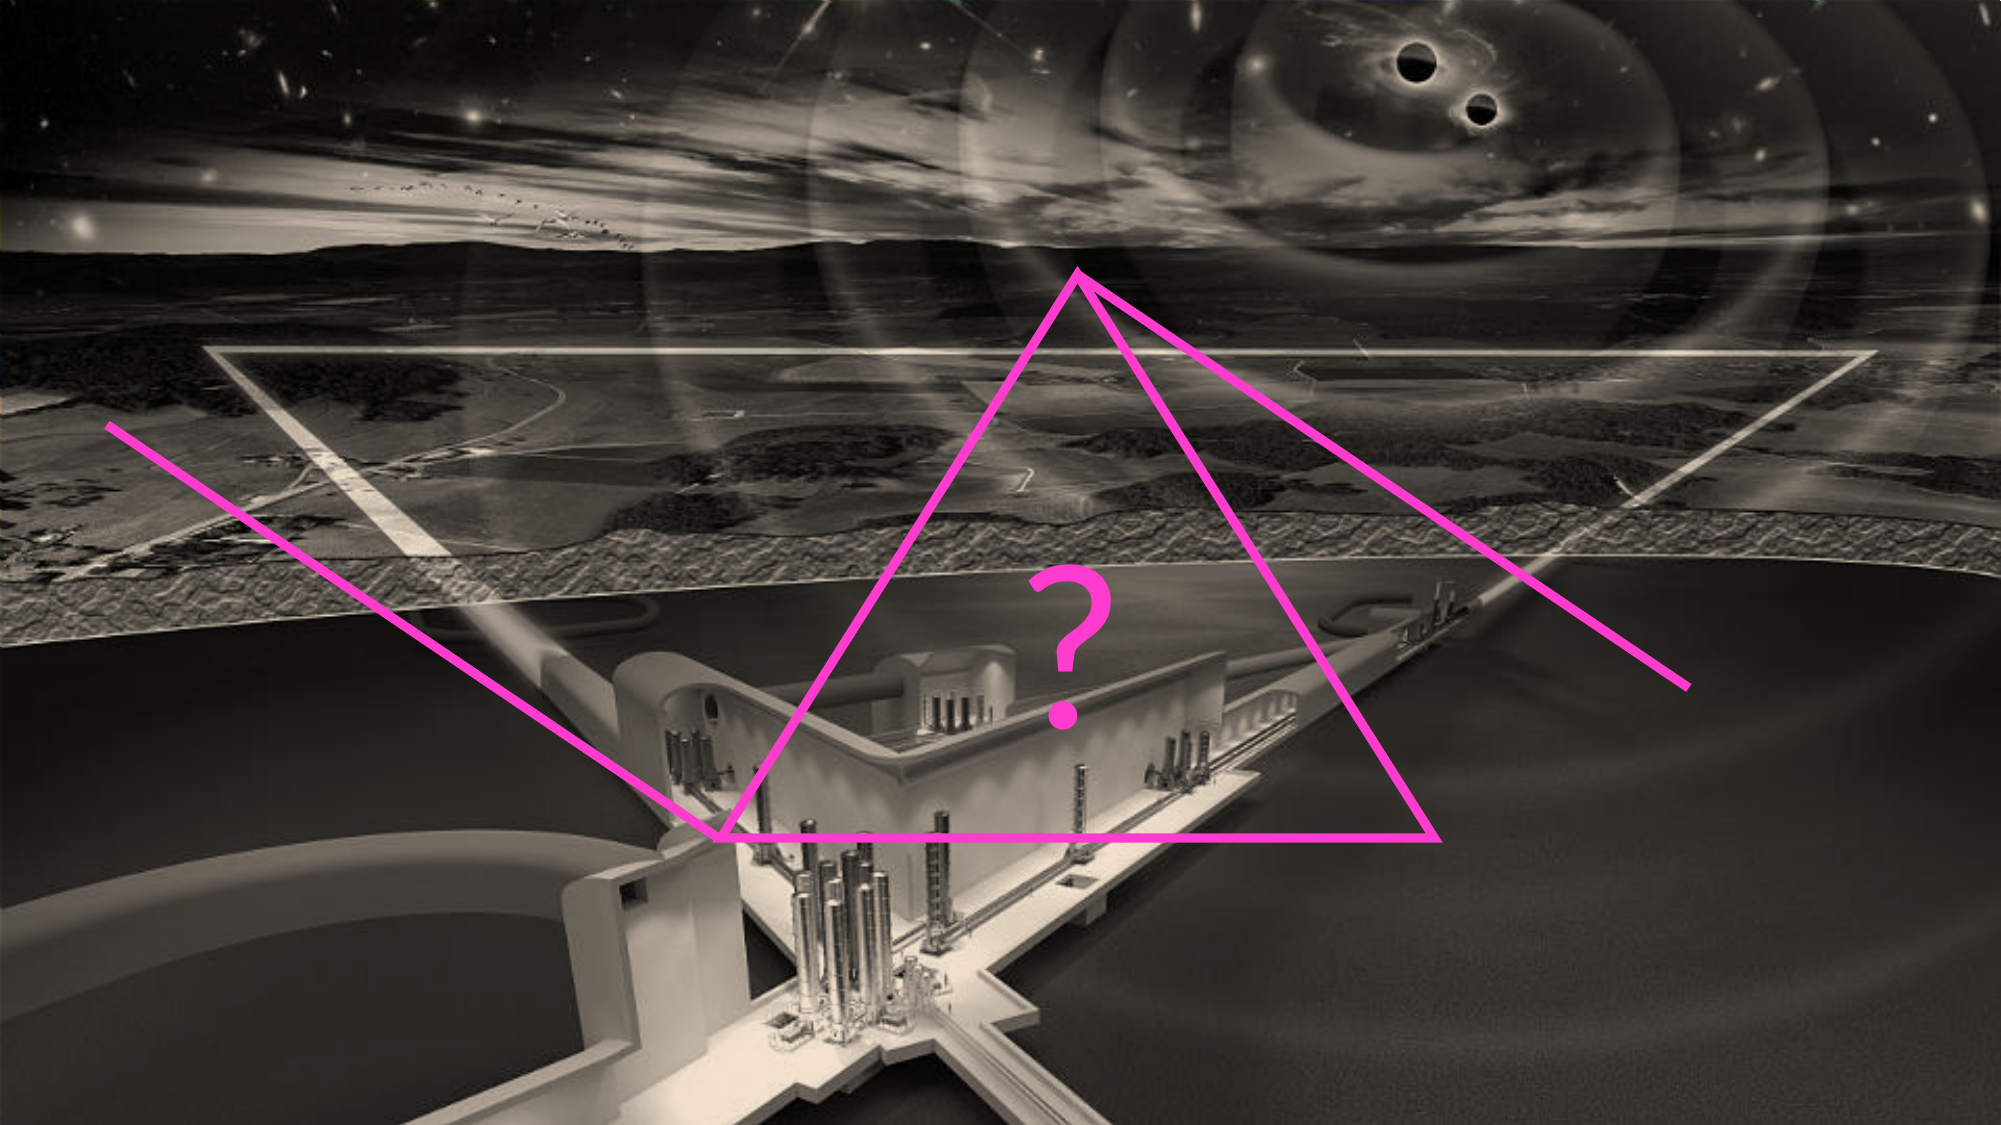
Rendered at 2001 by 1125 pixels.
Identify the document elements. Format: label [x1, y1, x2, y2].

picture [0, 0, 2000, 1125]
text_box [106, 274, 1689, 839]
